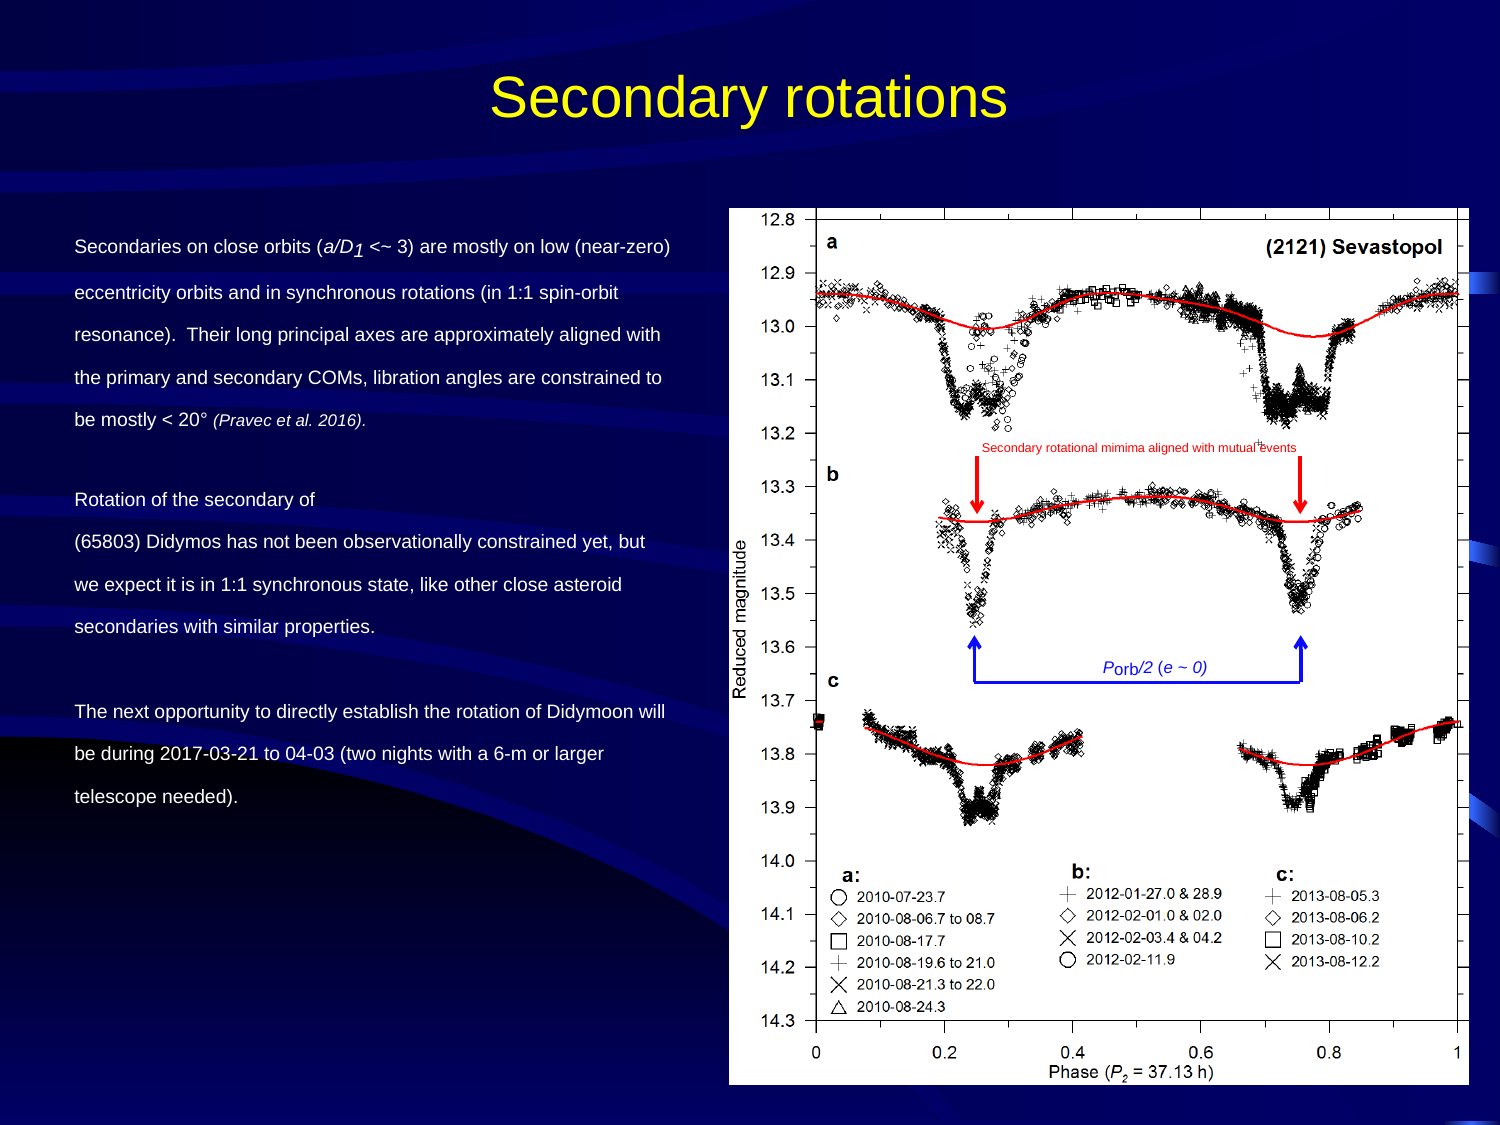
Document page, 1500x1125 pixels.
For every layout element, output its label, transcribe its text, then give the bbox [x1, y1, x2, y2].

text_box Secondaries on close orbits (a/D1 <~ 3) are mostly on low (near-zero) eccentricity orbits and in synchronous rotations (in 1:1 spin-orbit resonance). Their long principal axes are approximately aligned with the primary and secondary COMs, libration angles are constrained to be mostly < 20° (Pravec et al. 2016). Rotation of the secondary of (65803) Didymos has not been observationally constrained yet, but we expect it is in 1:1 synchronous state, like other close asteroid secondaries with similar properties. The next opportunity to directly establish the rotation of Didymoon will be during 2017-03-21 to 04-03 (two nights with a 6-m or larger telescope needed). [59, 208, 691, 815]
title Secondary rotations [112, 0, 1388, 188]
picture [728, 207, 1469, 1086]
